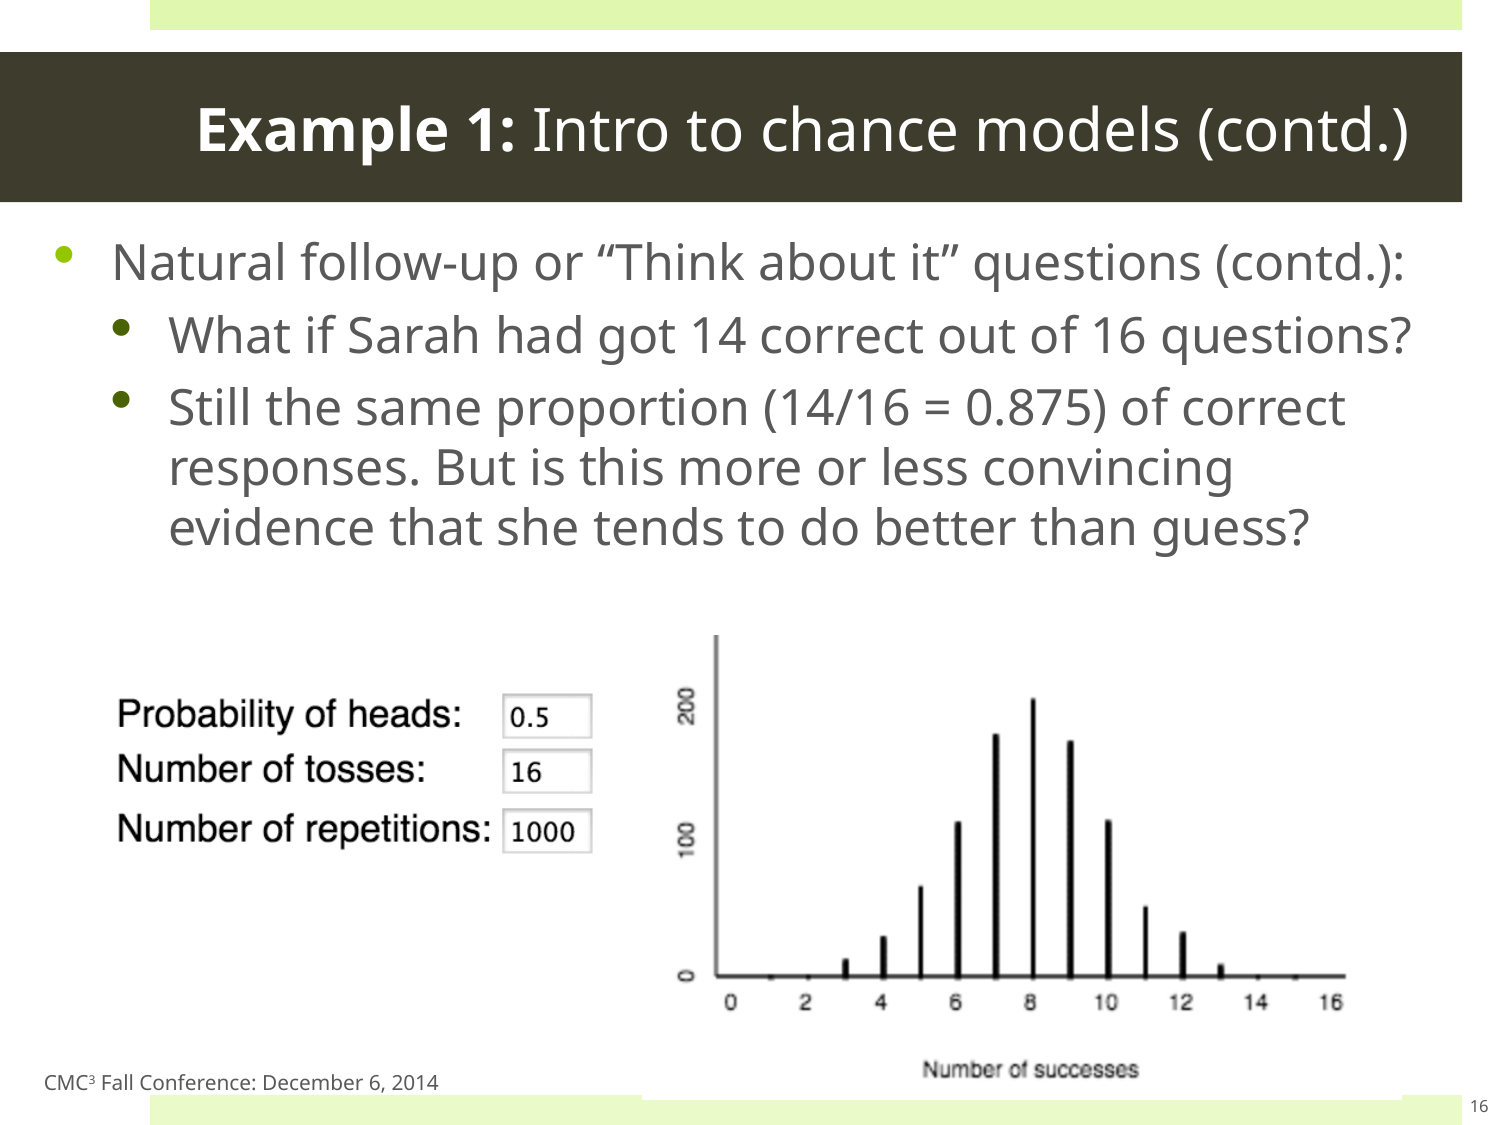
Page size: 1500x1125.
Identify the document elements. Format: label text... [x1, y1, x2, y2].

picture [95, 683, 639, 868]
footer CMC3 Fall Conference: December 6, 2014 [28, 1052, 504, 1113]
slide_number 16 [1441, 1077, 1500, 1125]
picture [642, 634, 1403, 1101]
list Natural follow-up or “Think about it” questions (contd.): What if Sarah had got 14 correct out of 16 questions? Still the same proportion (14/16 = 0.875) of correct responses. But is this more or less convincing evidence that she tends to do better than guess? [40, 223, 1442, 1003]
title Example 1: Intro to chance models (contd.) [0, 52, 1463, 203]
